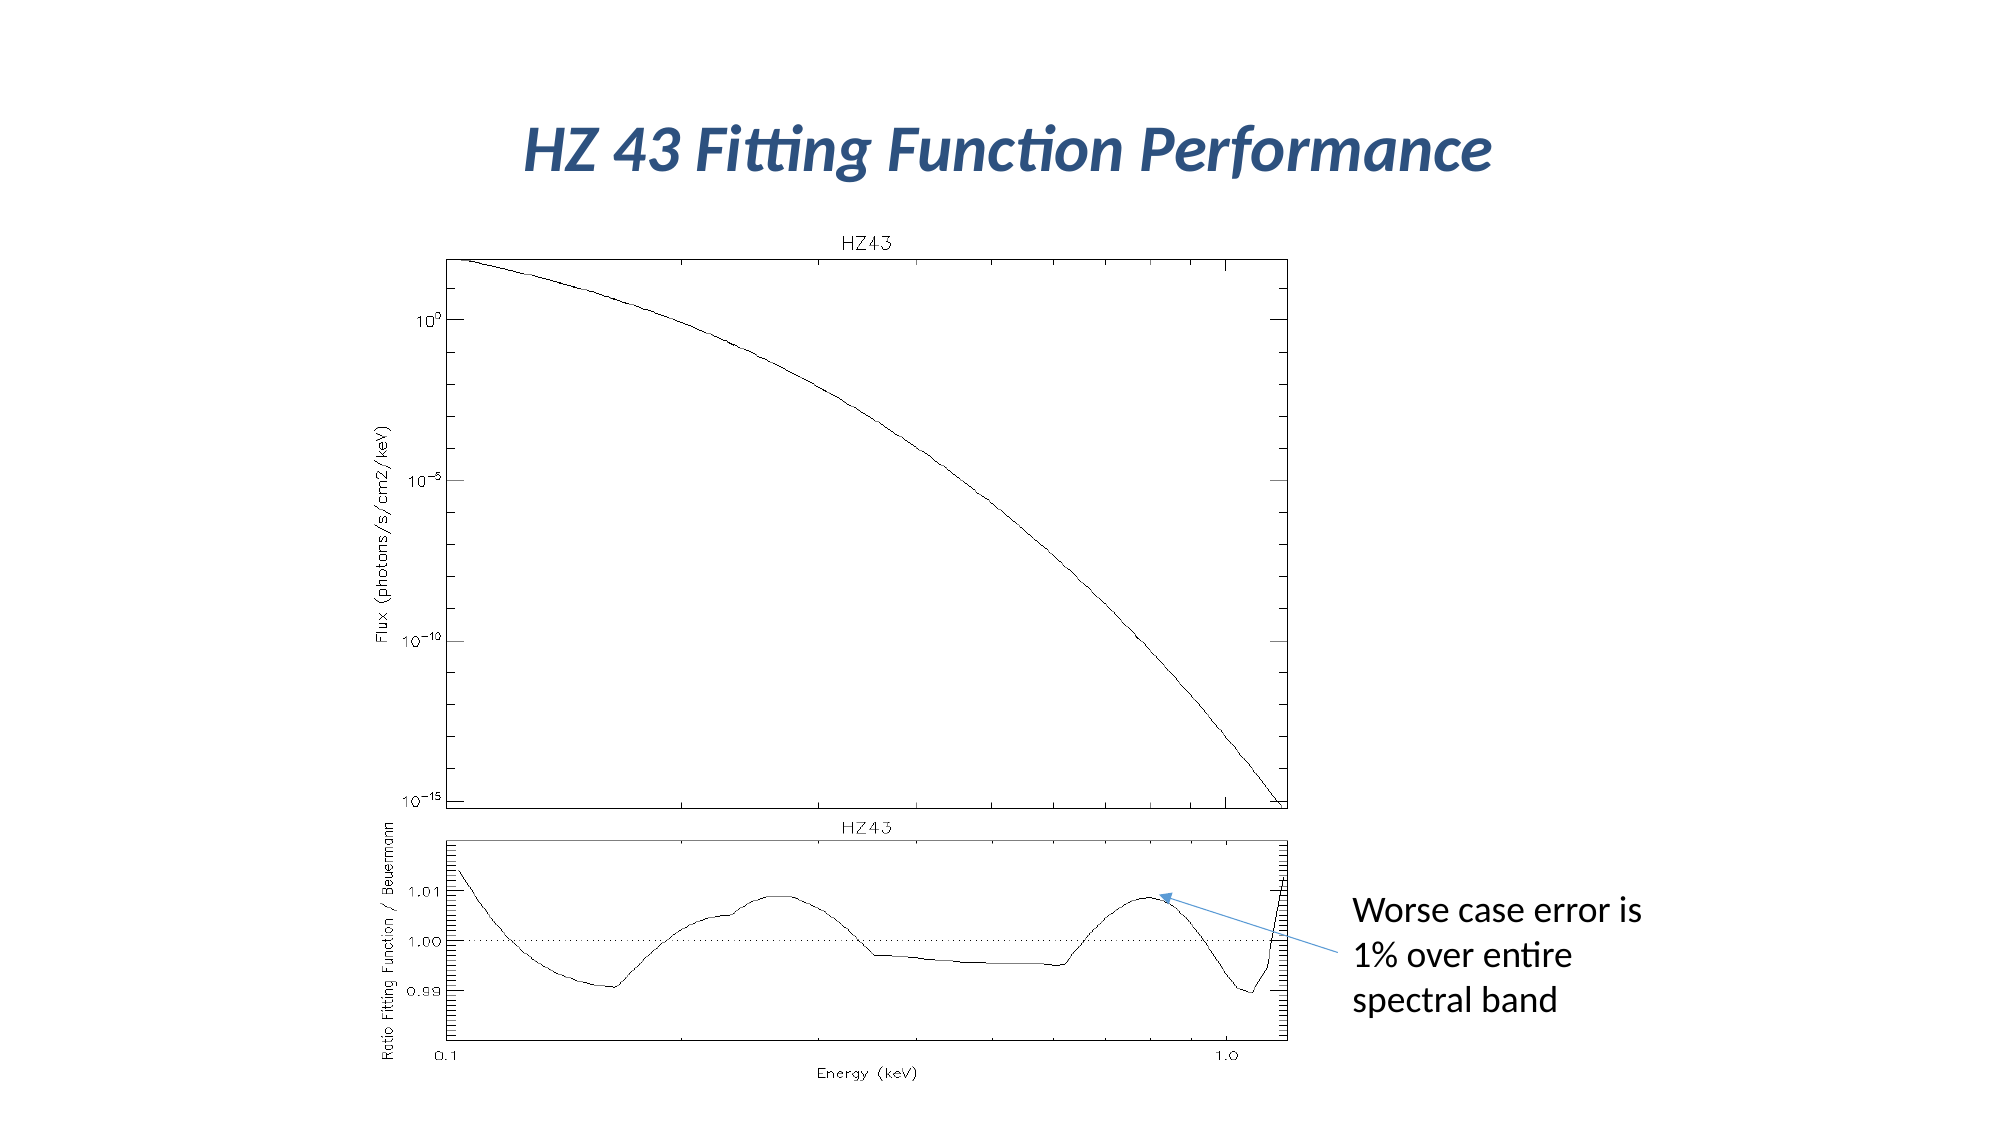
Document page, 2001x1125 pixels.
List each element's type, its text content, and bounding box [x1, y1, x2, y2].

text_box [1158, 894, 1338, 954]
picture [363, 231, 1300, 1084]
text_box Worse case error is 1% over entire spectral band [1337, 877, 1675, 1028]
title HZ 43 Fitting Function Performance [508, 88, 1900, 194]
